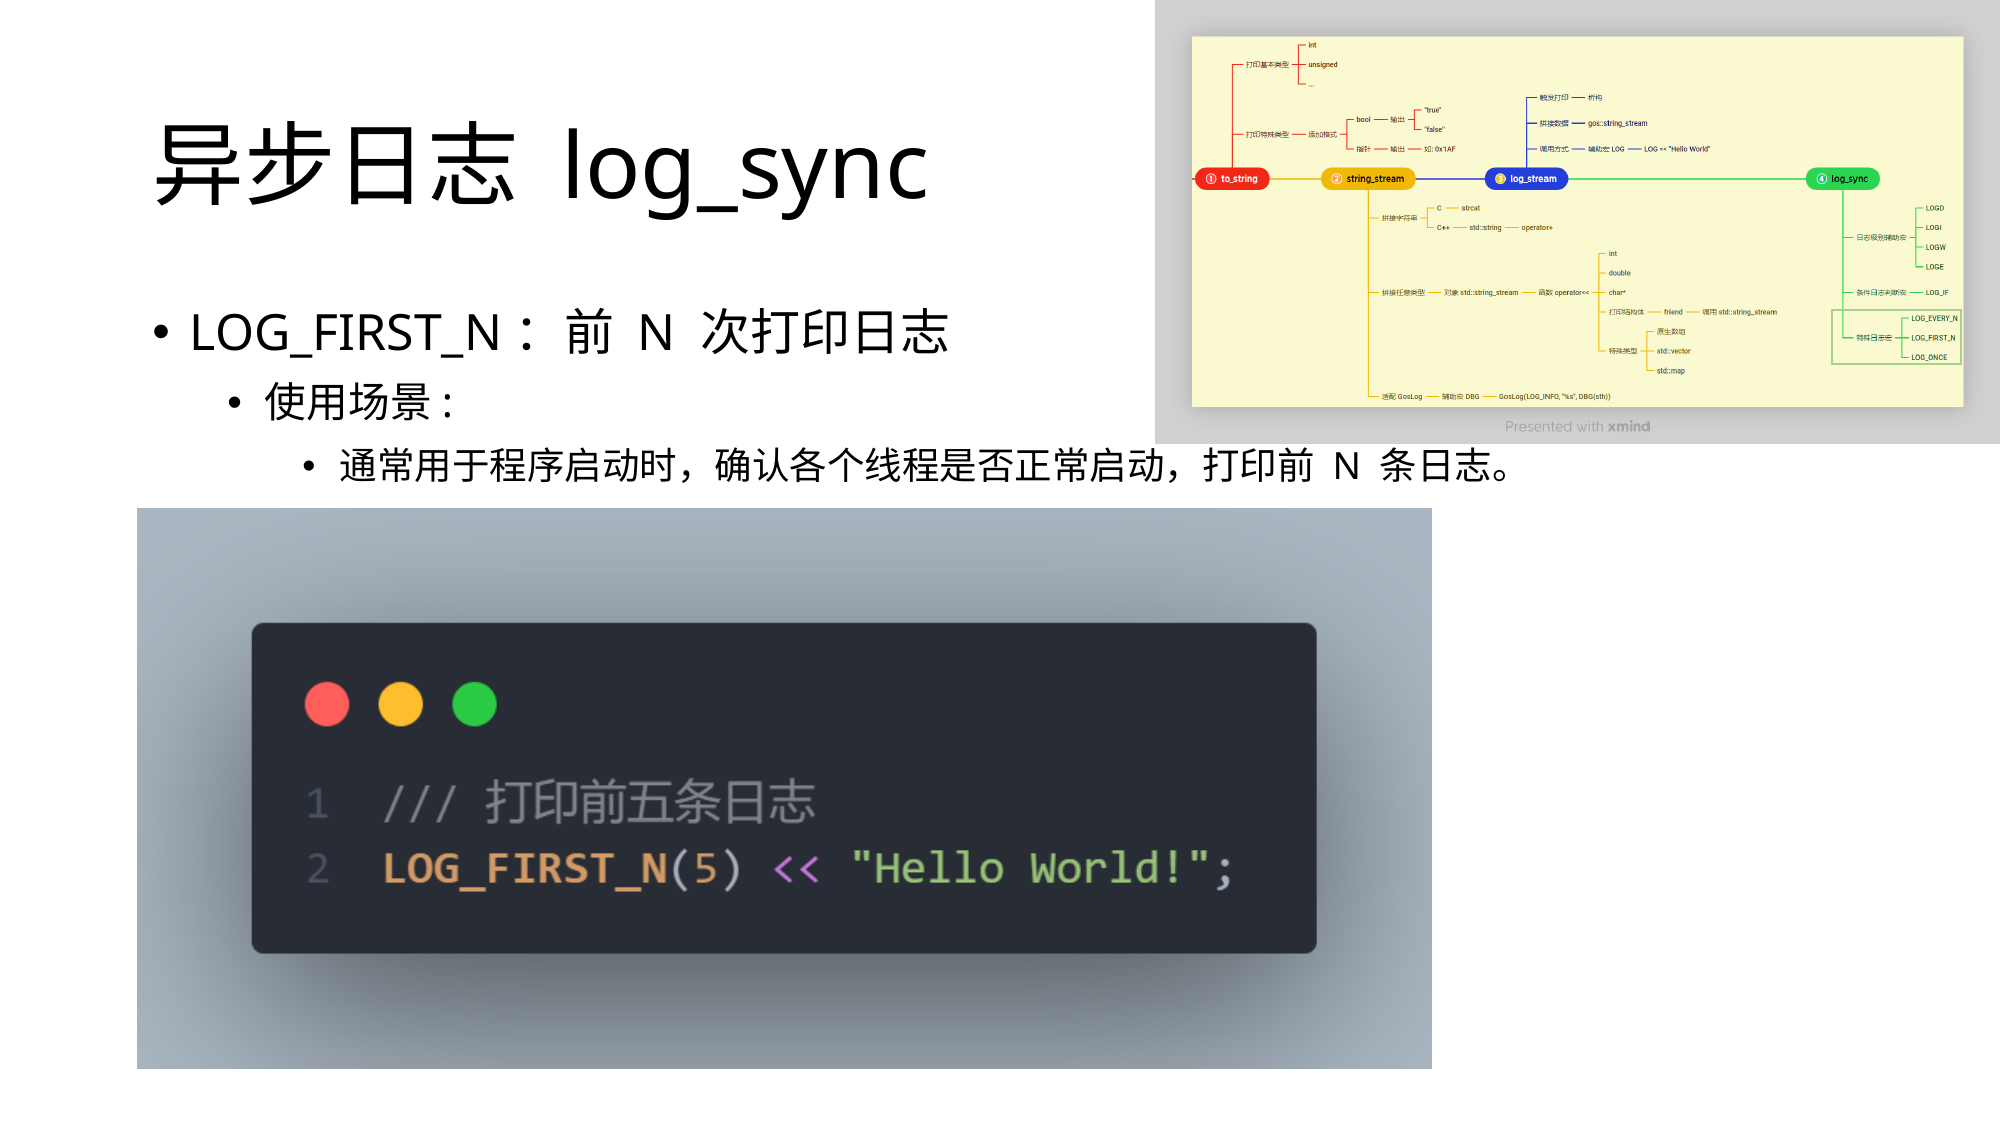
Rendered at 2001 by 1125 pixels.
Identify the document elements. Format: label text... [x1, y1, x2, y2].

list LOG_FIRST_N：前 N 次打印日志 使用场景: 通常用于程序启动时，确认各个线程是否正常启动，打印前 N 条日志。 [137, 299, 1863, 1014]
title 异步日志 log_sync [137, 59, 1155, 278]
picture [1155, 0, 2000, 444]
picture [137, 508, 1432, 1069]
